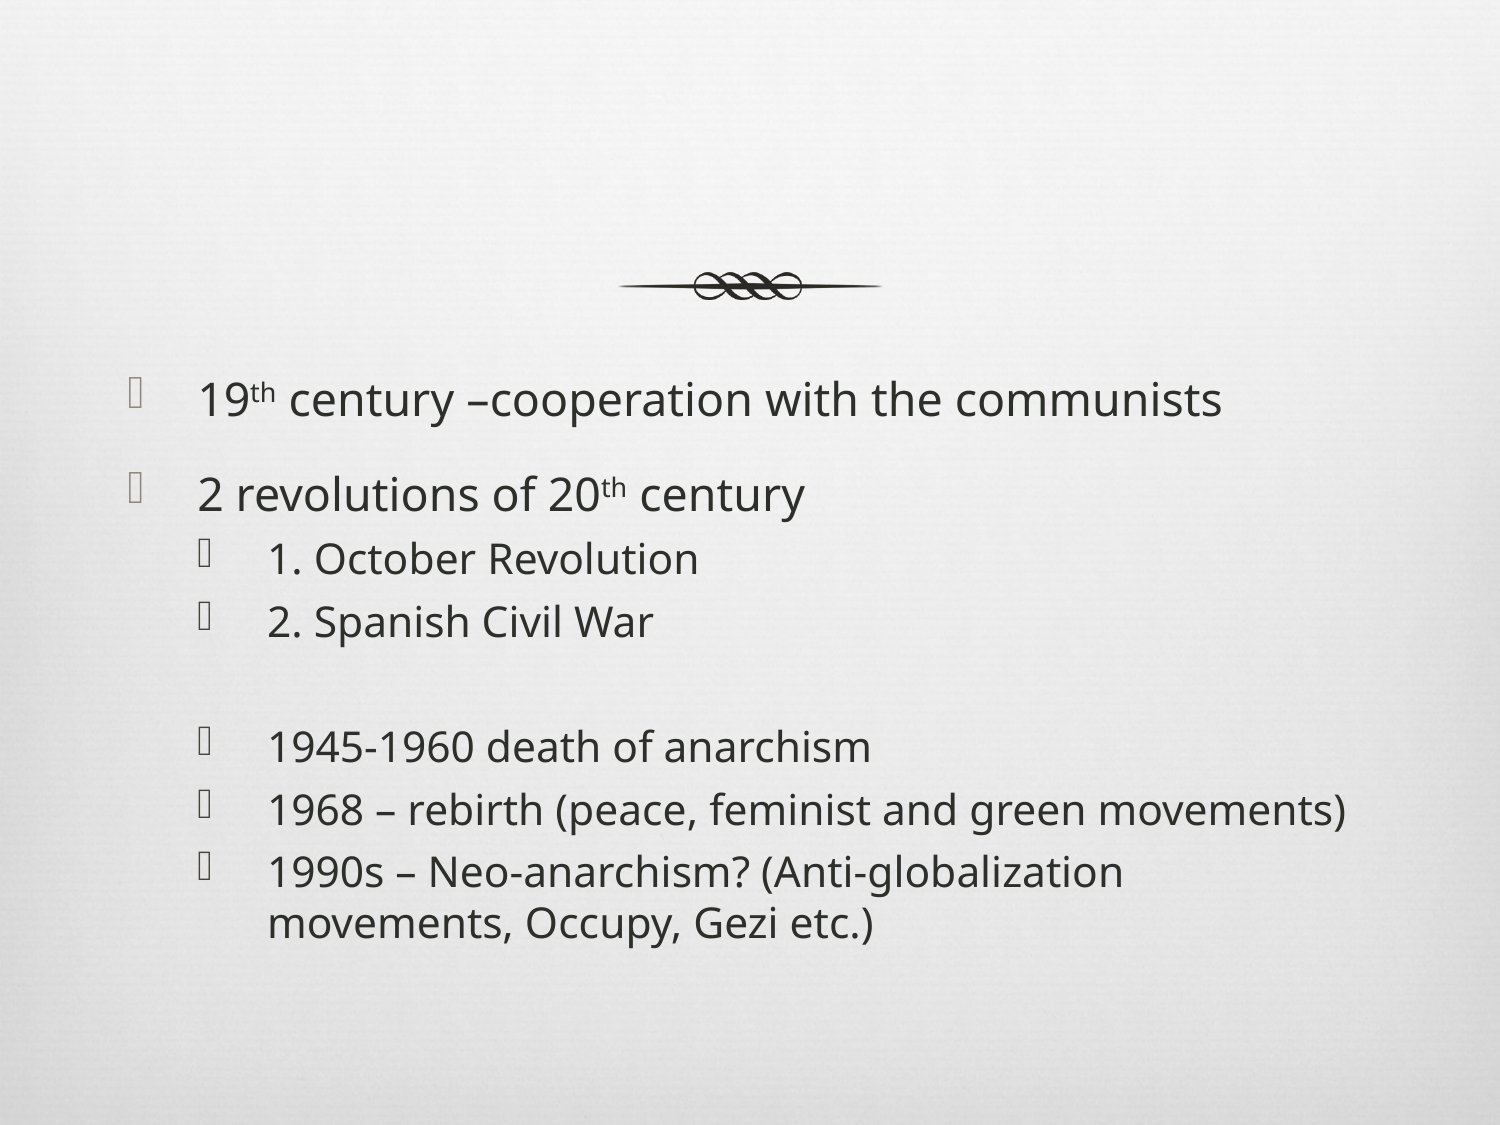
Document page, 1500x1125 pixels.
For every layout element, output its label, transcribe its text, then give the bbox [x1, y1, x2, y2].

list 19th century –cooperation with the communists 2 revolutions of 20th century 1. October Revolution 2. Spanish Civil War 1945-1960 death of anarchism 1968 – rebirth (peace, feminist and green movements) 1990s – Neo-anarchism? (Anti-globalization movements, Occupy, Gezi etc.) [112, 362, 1388, 963]
picture [615, 272, 885, 300]
